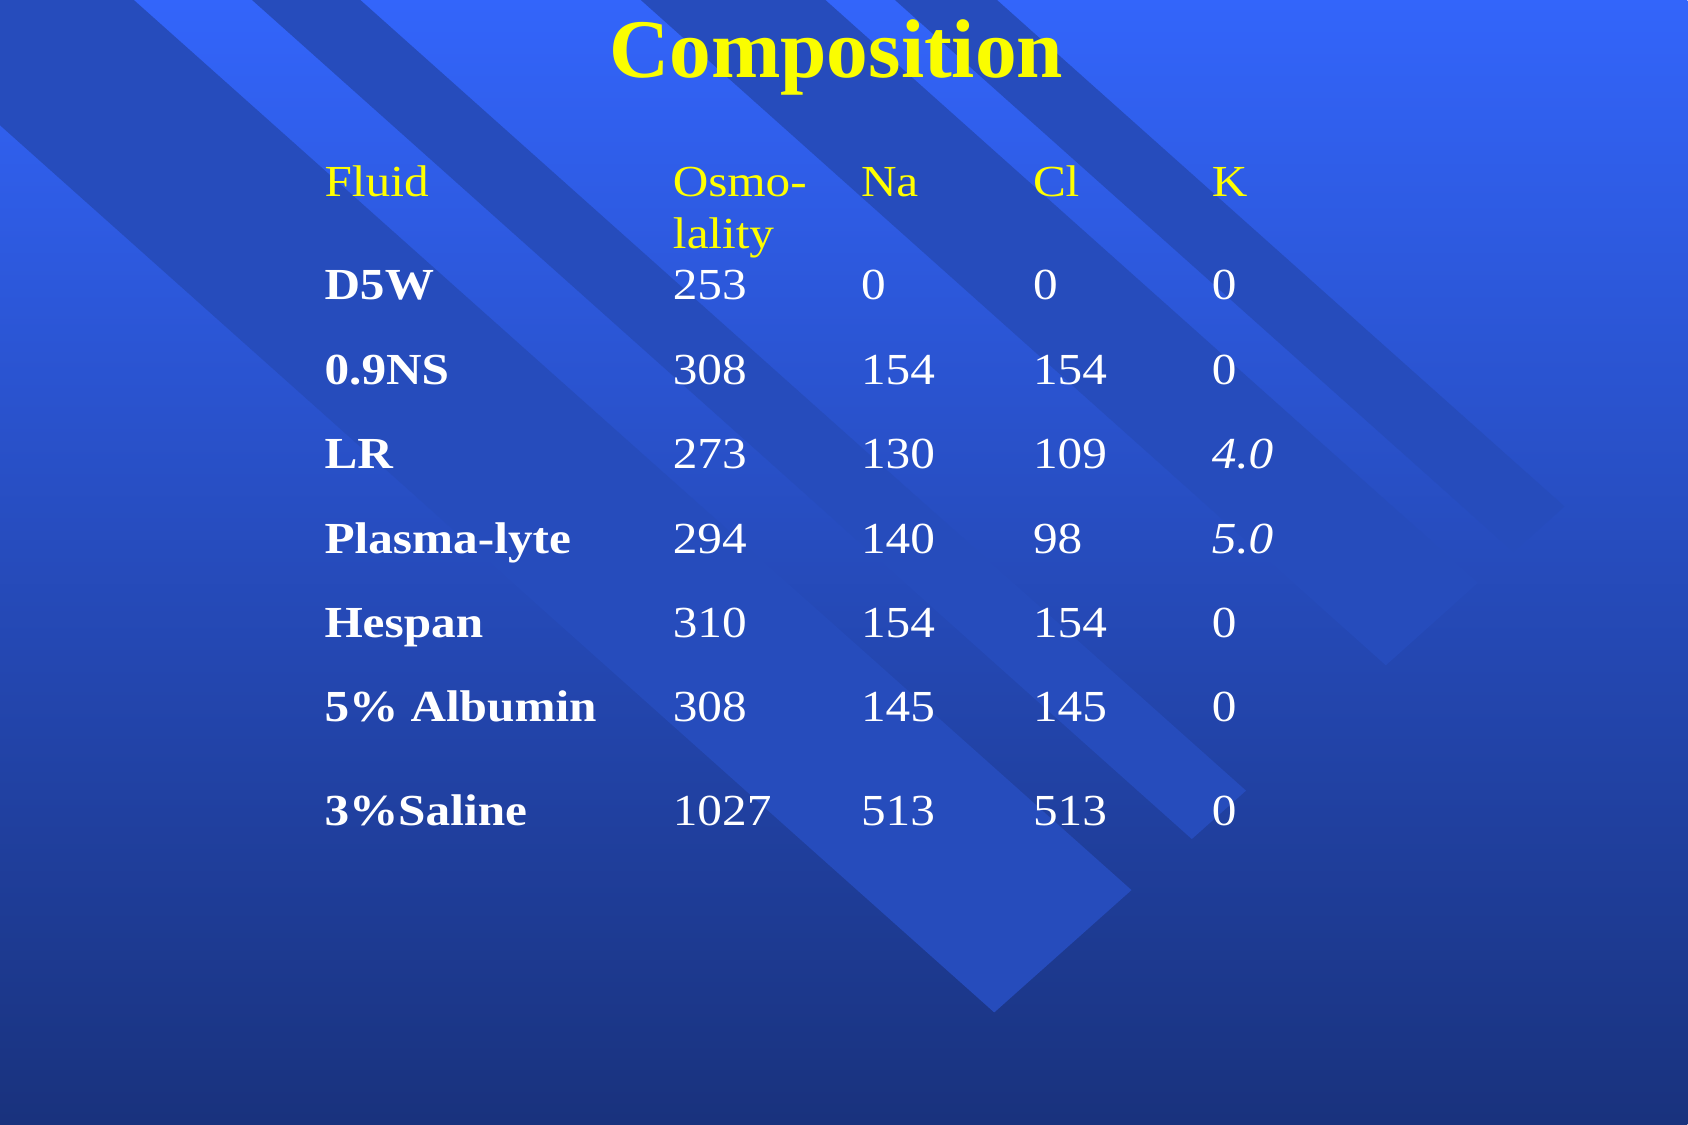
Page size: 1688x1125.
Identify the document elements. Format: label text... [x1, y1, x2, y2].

title Composition [322, 0, 1351, 88]
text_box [312, 154, 1359, 971]
